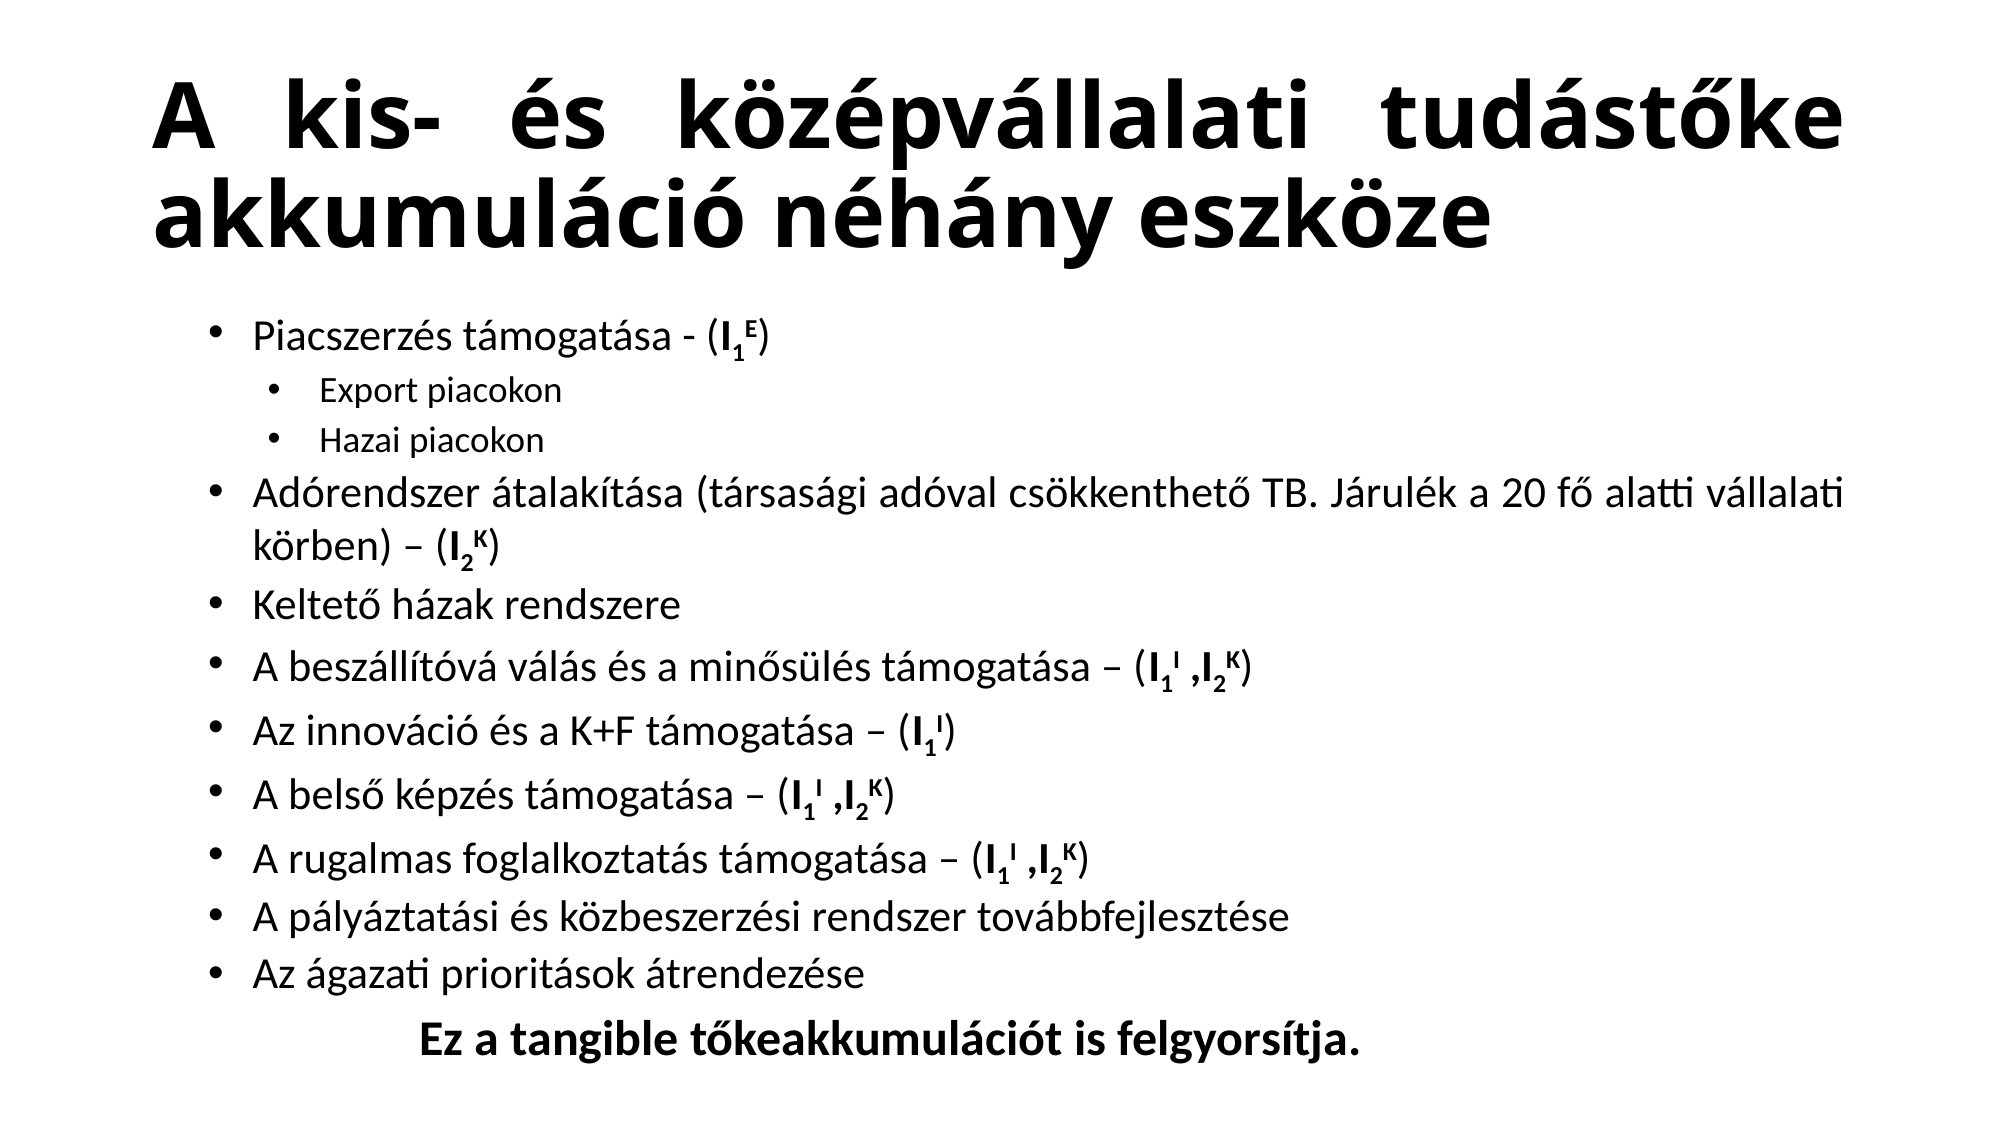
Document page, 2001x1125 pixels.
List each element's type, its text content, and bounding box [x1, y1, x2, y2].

title A kis- és középvállalati tudástőke akkumuláció néhány eszköze [137, 59, 1863, 278]
text_box Ez a tangible tőkeakkumulációt is felgyorsítja. [404, 997, 1377, 1073]
list Piacszerzés támogatása - (I1E) Export piacokon Hazai piacokon Adórendszer átalakítása (társasági adóval csökkenthető TB. Járulék a 20 fő alatti vállalati körben) – (I2K) Keltető házak rendszere A beszállítóvá válás és a minősülés támogatása – (I1I ,I2K) Az innováció és a K+F támogatása – (I1I) A belső képzés támogatása – (I1I ,I2K) A rugalmas foglalkoztatás támogatása – (I1I ,I2K) A pályáztatási és közbeszerzési rendszer továbbfejlesztése Az ágazati prioritások átrendezése [137, 299, 1863, 1014]
